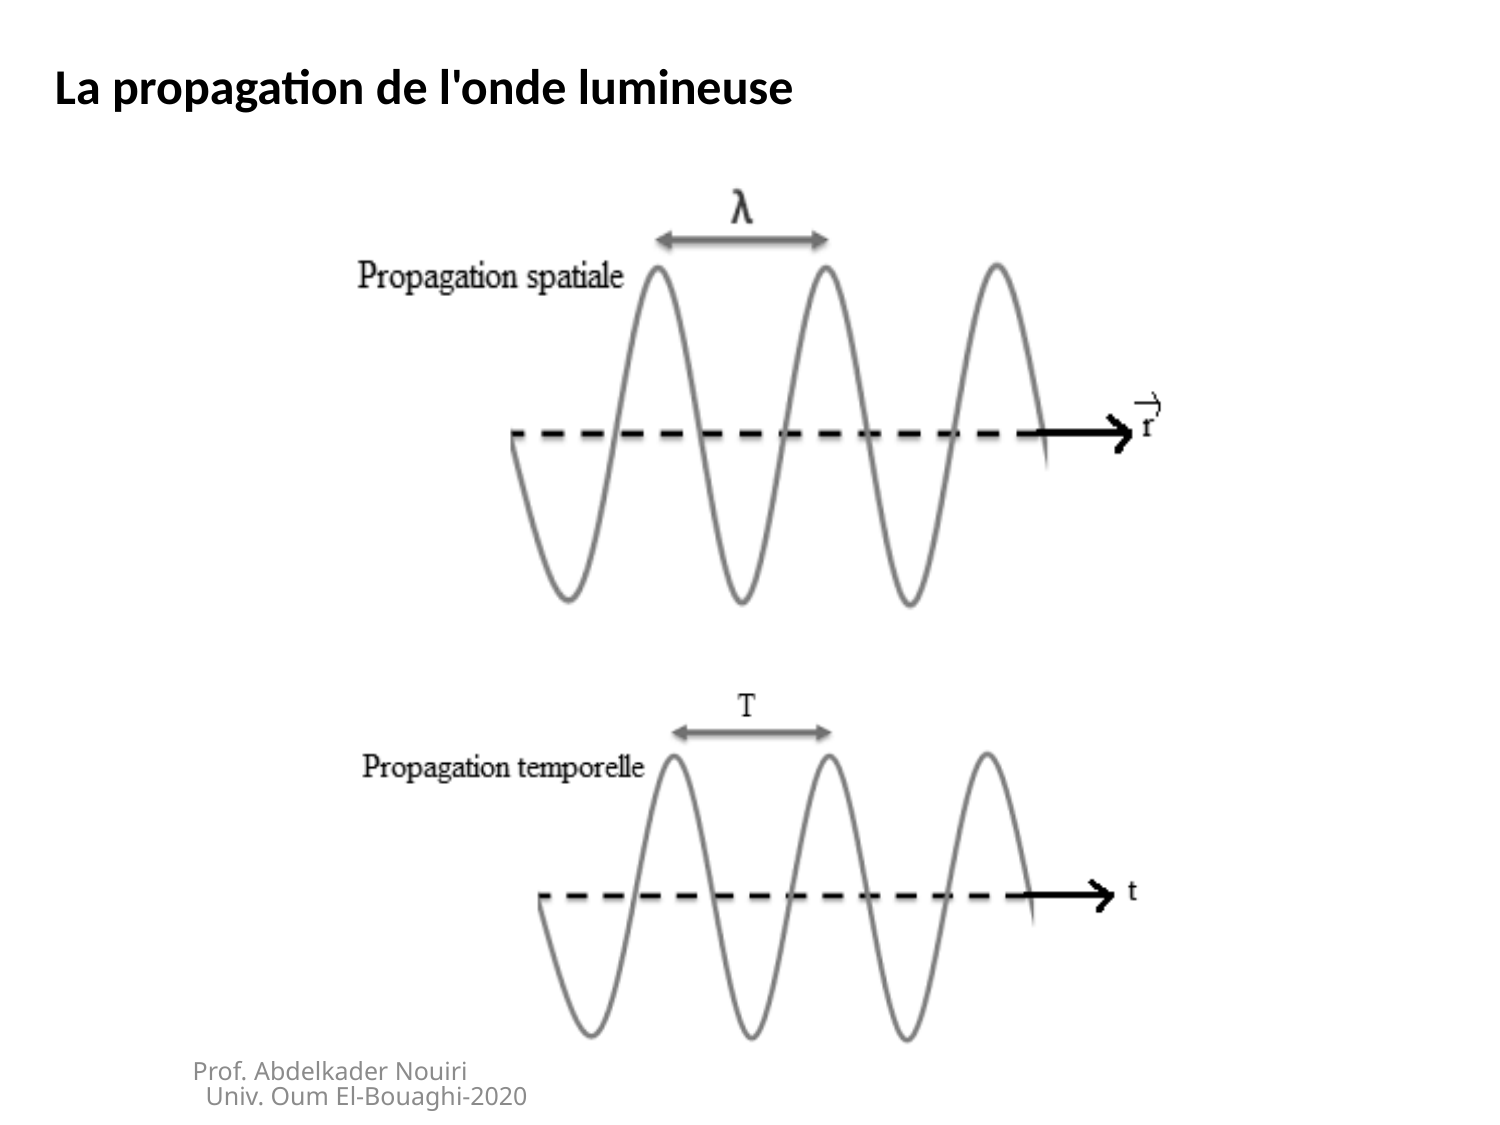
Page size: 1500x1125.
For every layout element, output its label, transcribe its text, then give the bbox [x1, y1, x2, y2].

picture [327, 140, 1196, 645]
picture [351, 667, 1149, 1055]
footer Prof. Abdelkader Nouiri Univ. Oum El-Bouaghi-2020 [512, 1063, 988, 1103]
text_box La propagation de l'onde lumineuse [39, 46, 809, 122]
